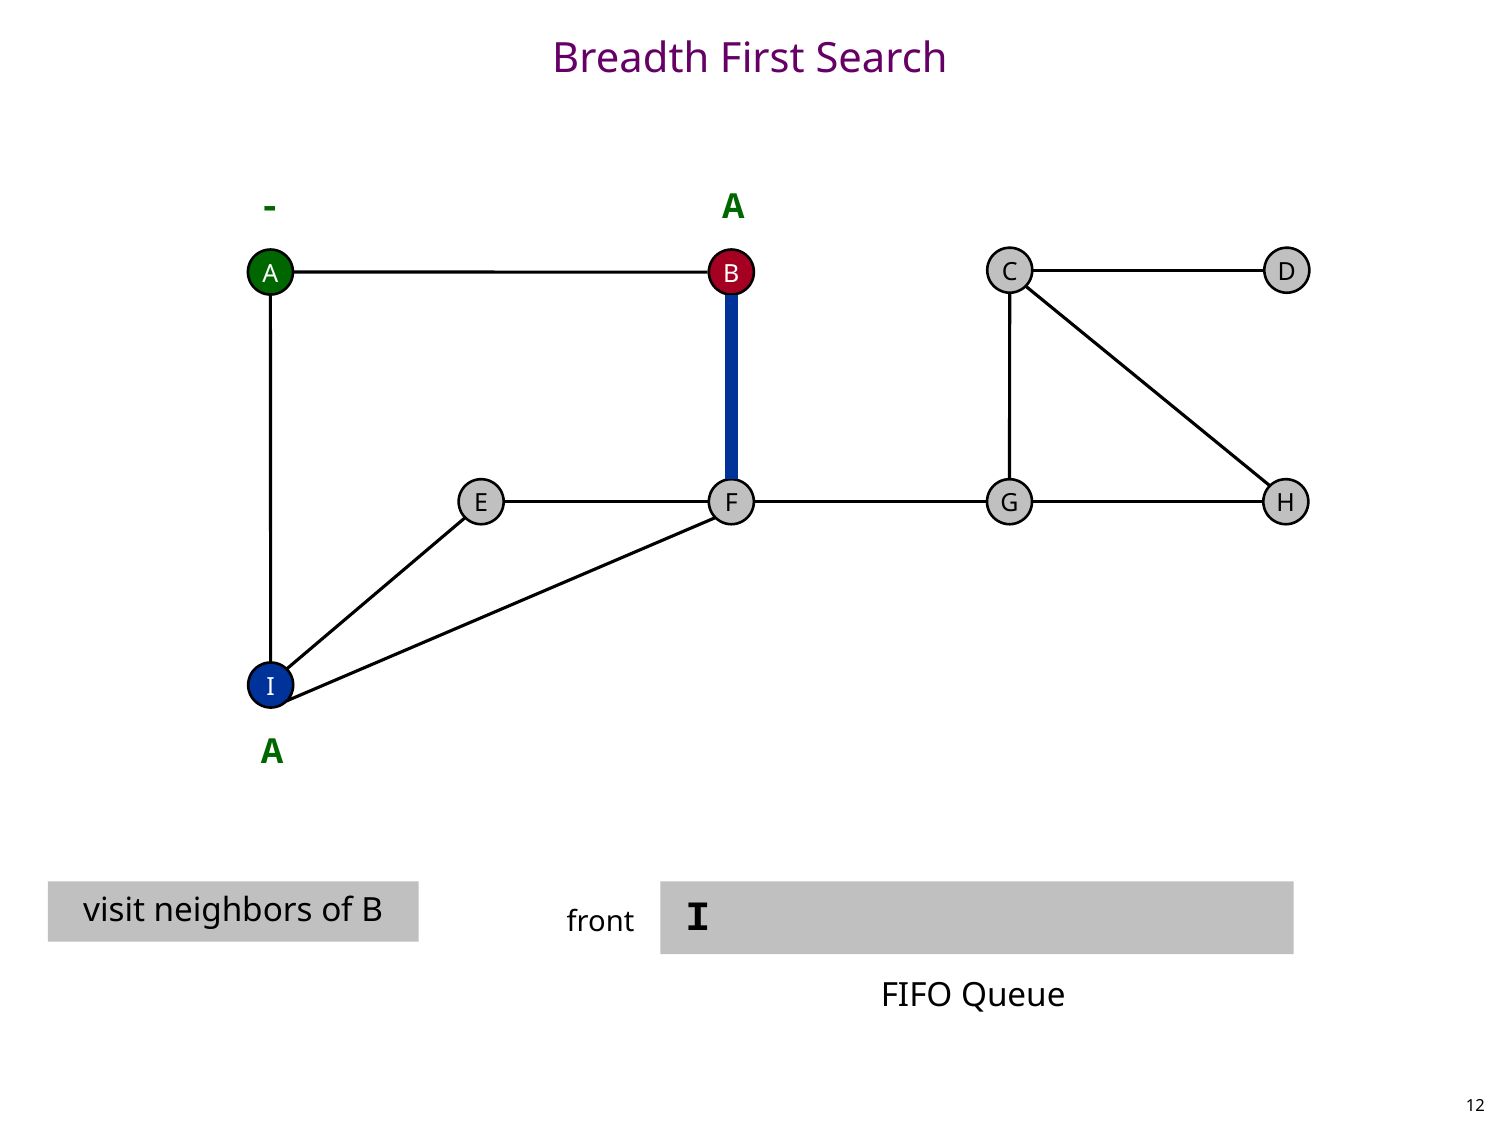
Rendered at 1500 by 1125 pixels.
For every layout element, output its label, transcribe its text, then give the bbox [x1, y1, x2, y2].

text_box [1025, 287, 1270, 485]
text_box A [247, 249, 293, 295]
text_box E [458, 479, 504, 517]
text_box I [248, 662, 282, 708]
text_box front [539, 894, 662, 945]
text_box D [1264, 247, 1310, 293]
title Breadth First Search [0, 24, 1500, 101]
text_box A [245, 718, 302, 779]
text_box - [243, 173, 300, 234]
text_box F [708, 479, 754, 525]
text_box A [706, 173, 763, 234]
text_box FIFO Queue [660, 965, 1287, 1021]
text_box C [987, 247, 1033, 293]
slide_number 12 [1187, 1087, 1500, 1125]
text_box visit neighbors of B [47, 881, 419, 942]
text_box H [1263, 479, 1309, 525]
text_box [286, 518, 716, 703]
text_box I [660, 881, 1294, 955]
text_box G [987, 479, 1032, 525]
text_box B [708, 249, 754, 295]
